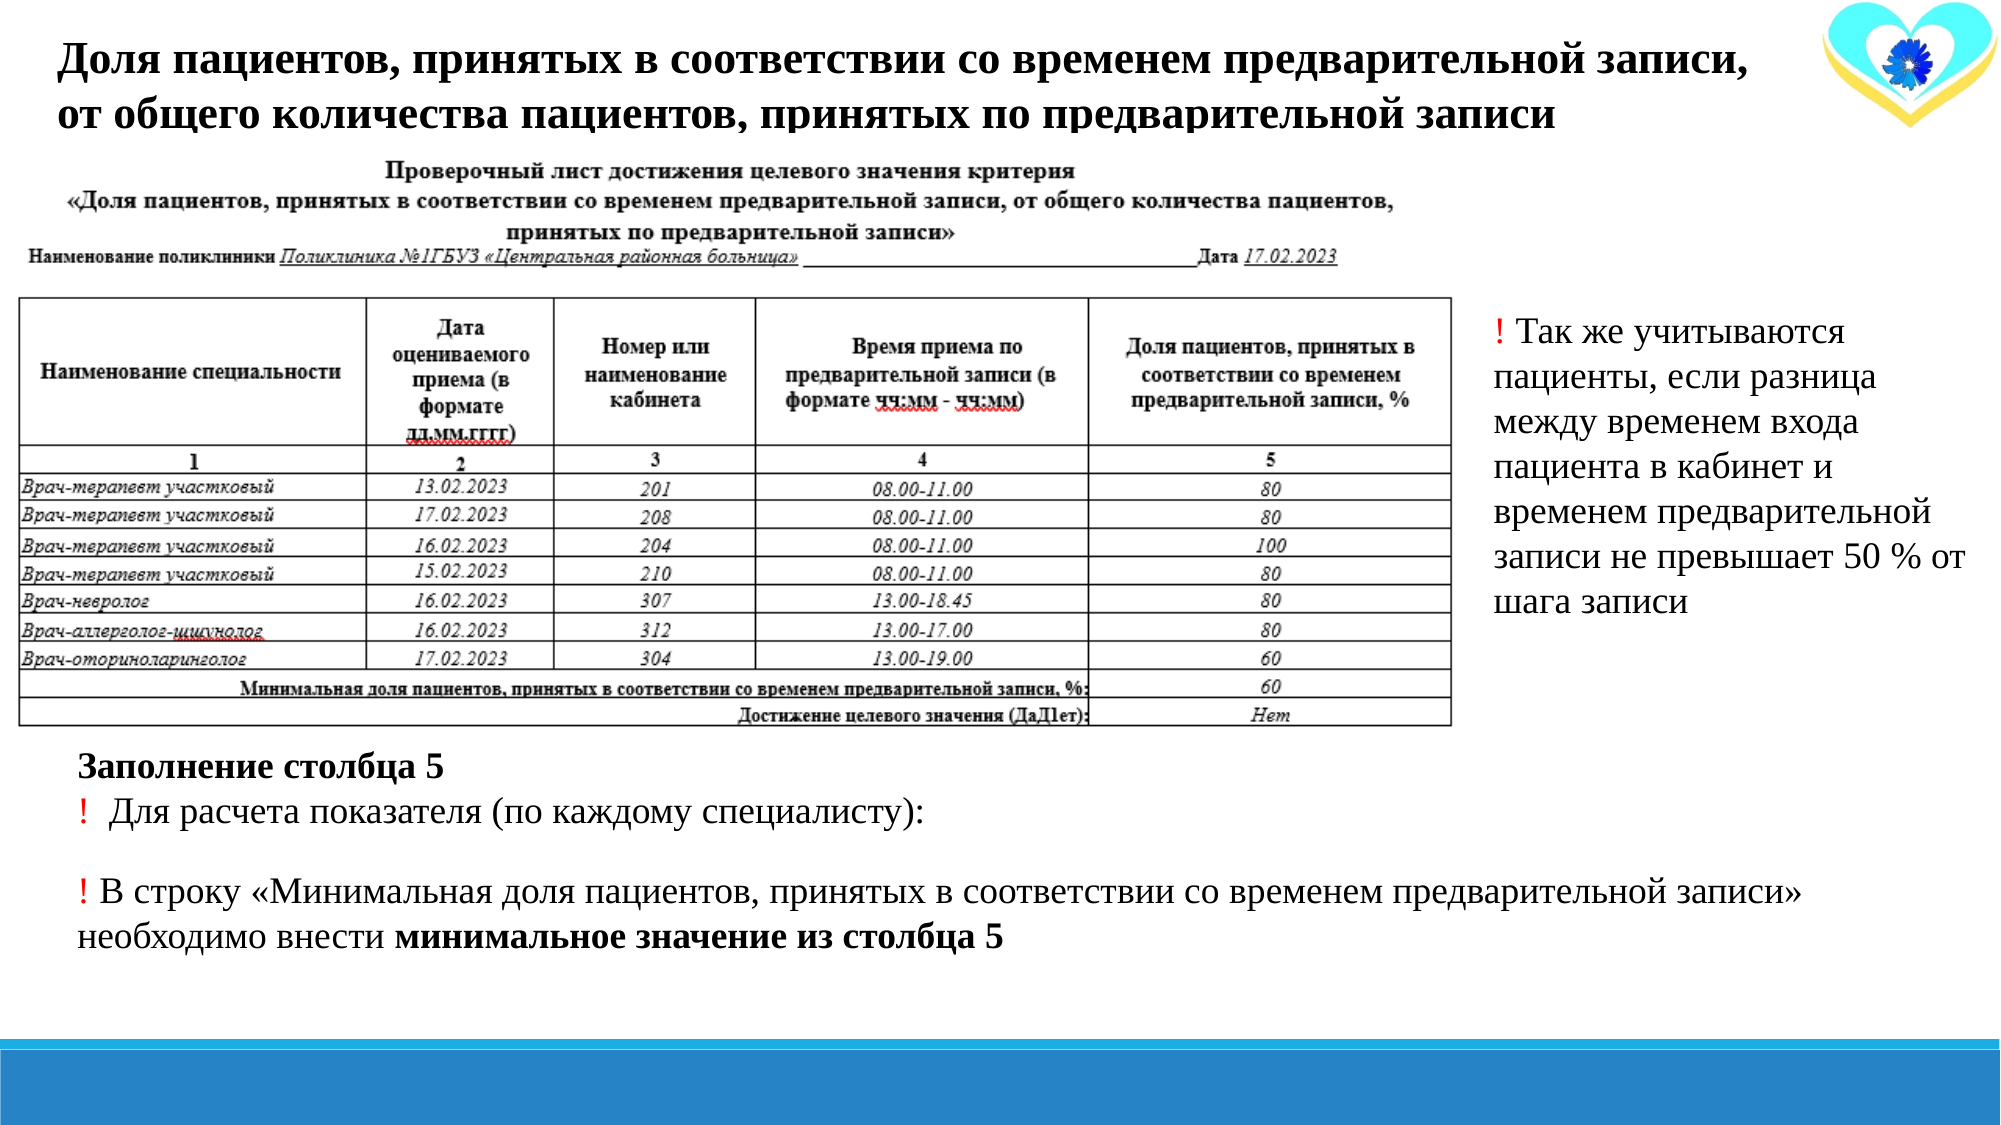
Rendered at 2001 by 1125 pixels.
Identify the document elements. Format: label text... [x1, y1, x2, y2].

text_box ! Так же учитываются пациенты, если разница между временем входа пациента в кабинет и временем предварительной записи не превышает 50 % от шага записи [1478, 298, 2000, 673]
picture [0, 133, 1460, 747]
picture [1818, 0, 2000, 130]
text_box Доля пациентов, принятых в соответствии со временем предварительной записи, от общего количества пациентов, принятых по предварительной записи [40, 20, 1820, 145]
